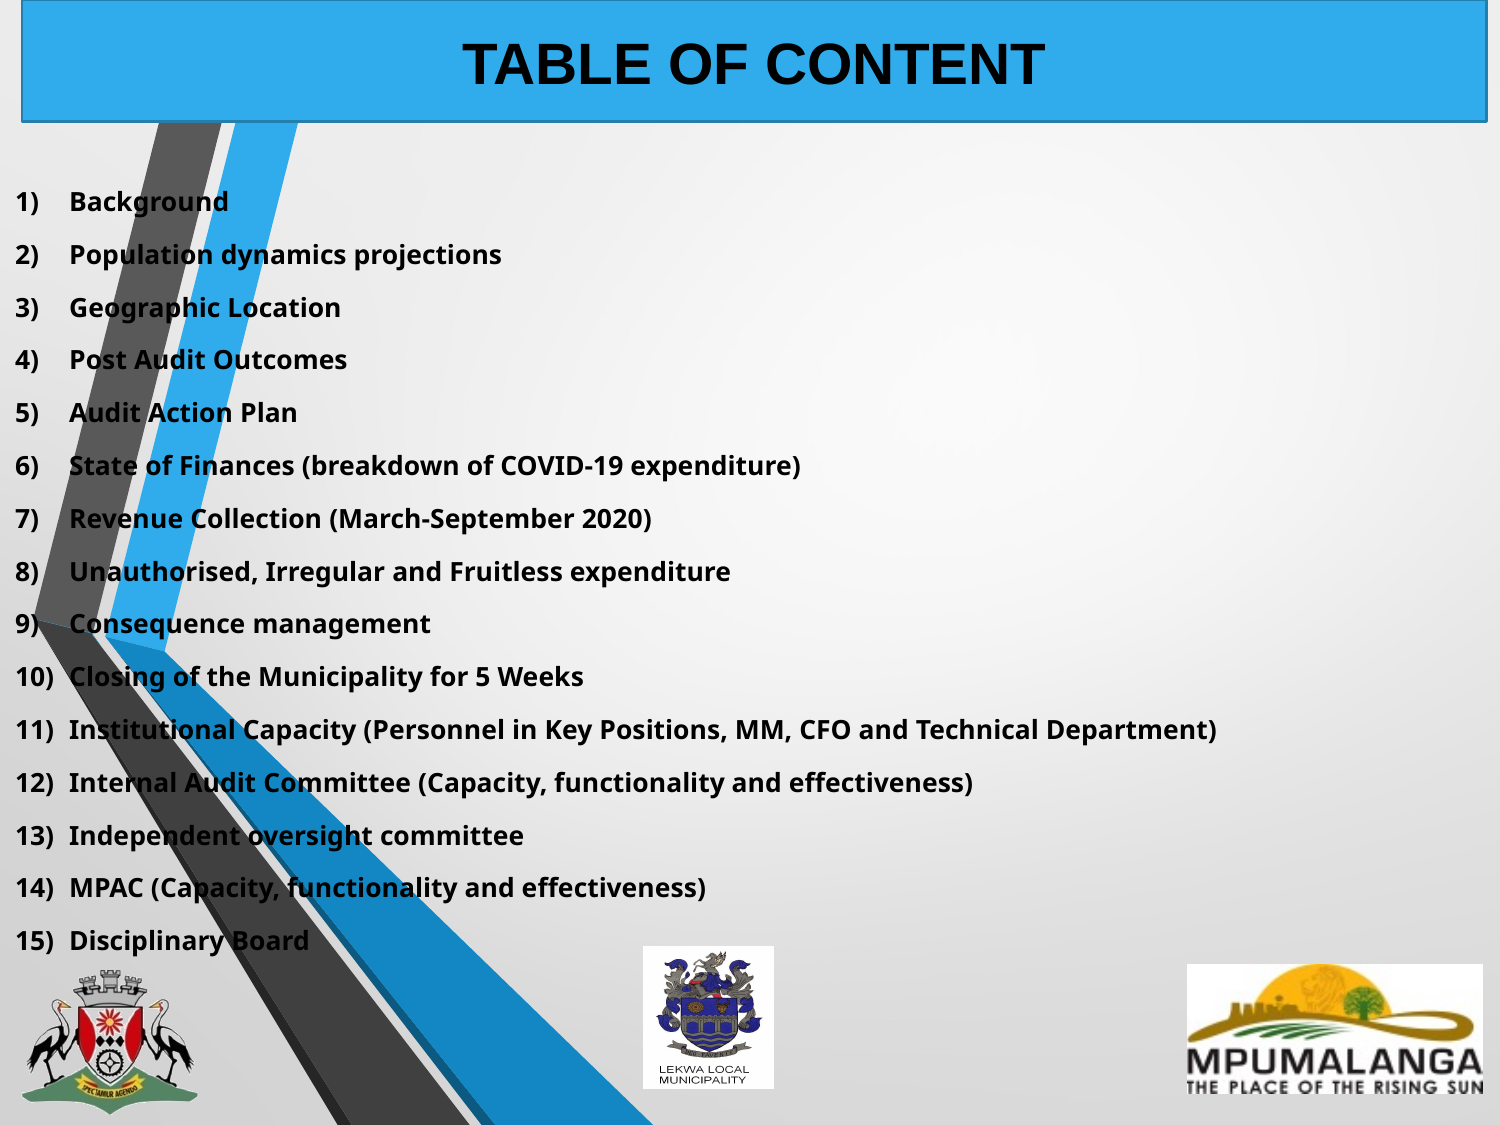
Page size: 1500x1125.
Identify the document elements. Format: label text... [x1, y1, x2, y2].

text_box Background Population dynamics projections Geographic Location Post Audit Outcomes Audit Action Plan State of Finances (breakdown of COVID-19 expenditure) Revenue Collection (March-September 2020) Unauthorised, Irregular and Fruitless expenditure Consequence management Closing of the Municipality for 5 Weeks Institutional Capacity (Personnel in Key Positions, MM, CFO and Technical Department) Internal Audit Committee (Capacity, functionality and effectiveness) Independent oversight committee MPAC (Capacity, functionality and effectiveness) Disciplinary Board [0, 161, 1483, 964]
picture [643, 946, 774, 1089]
picture [21, 970, 198, 1115]
text_box TABLE OF CONTENT [21, 0, 1488, 123]
picture [1186, 963, 1483, 1094]
